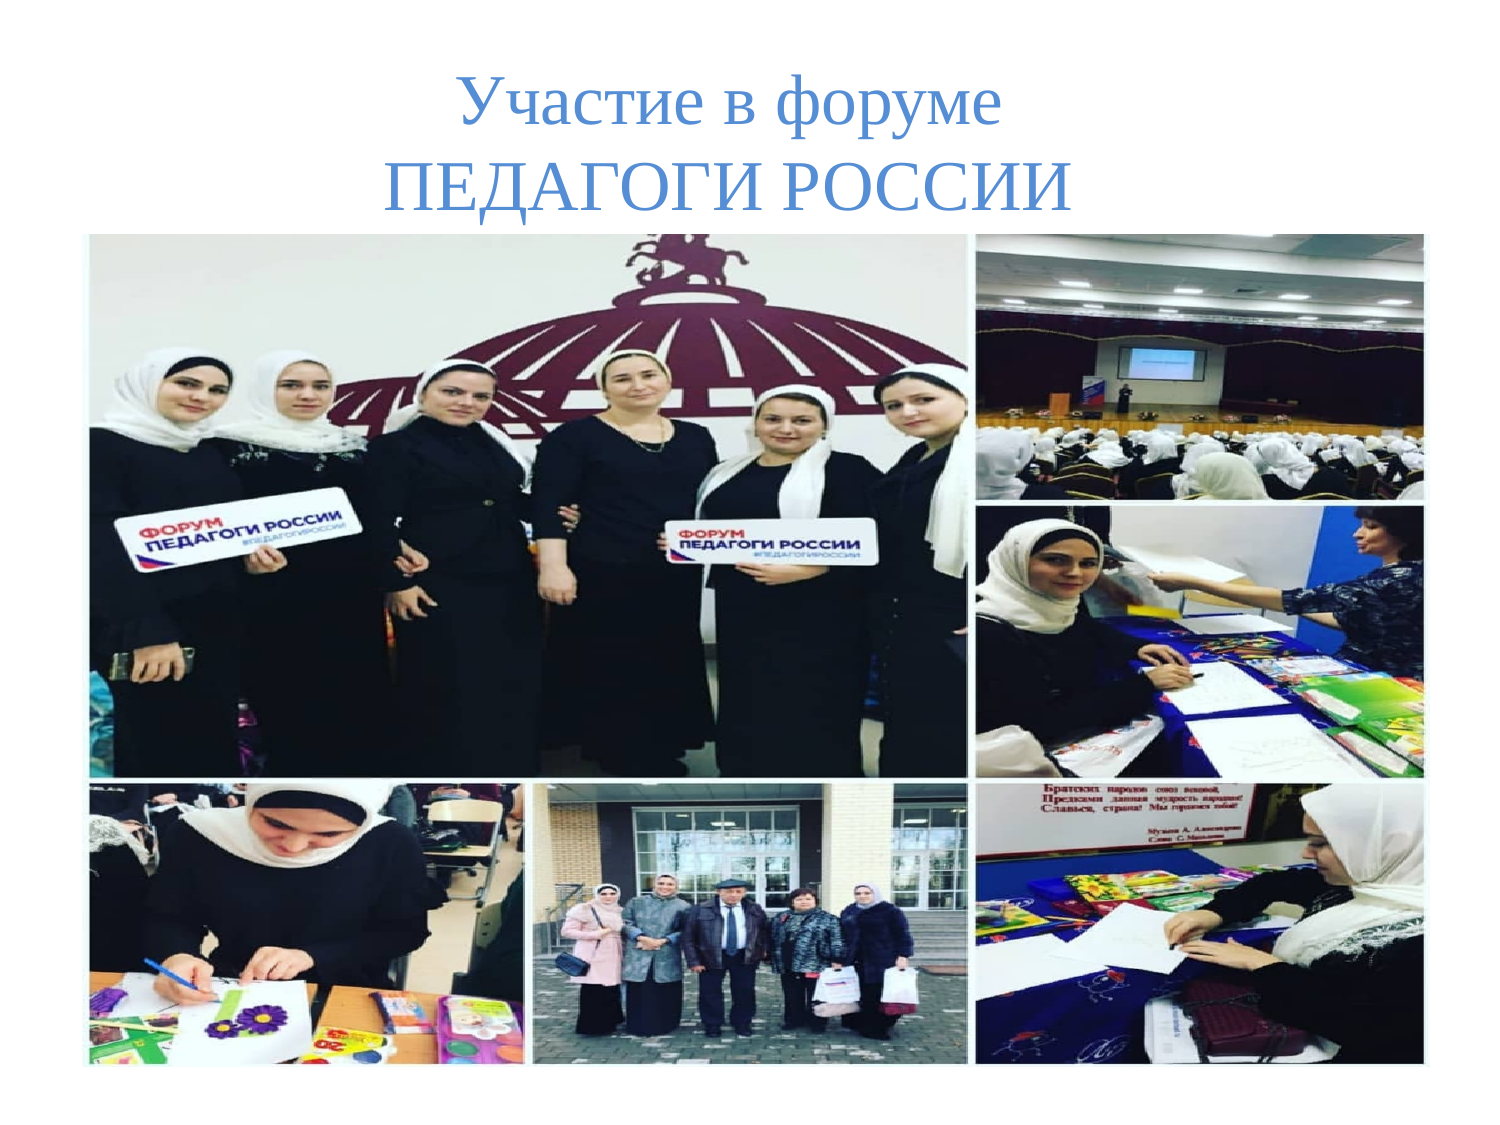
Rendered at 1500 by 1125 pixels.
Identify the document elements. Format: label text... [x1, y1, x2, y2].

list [81, 234, 1430, 1067]
title Участие в форуме ПЕДАГОГИ РОССИИ [35, 45, 1442, 233]
